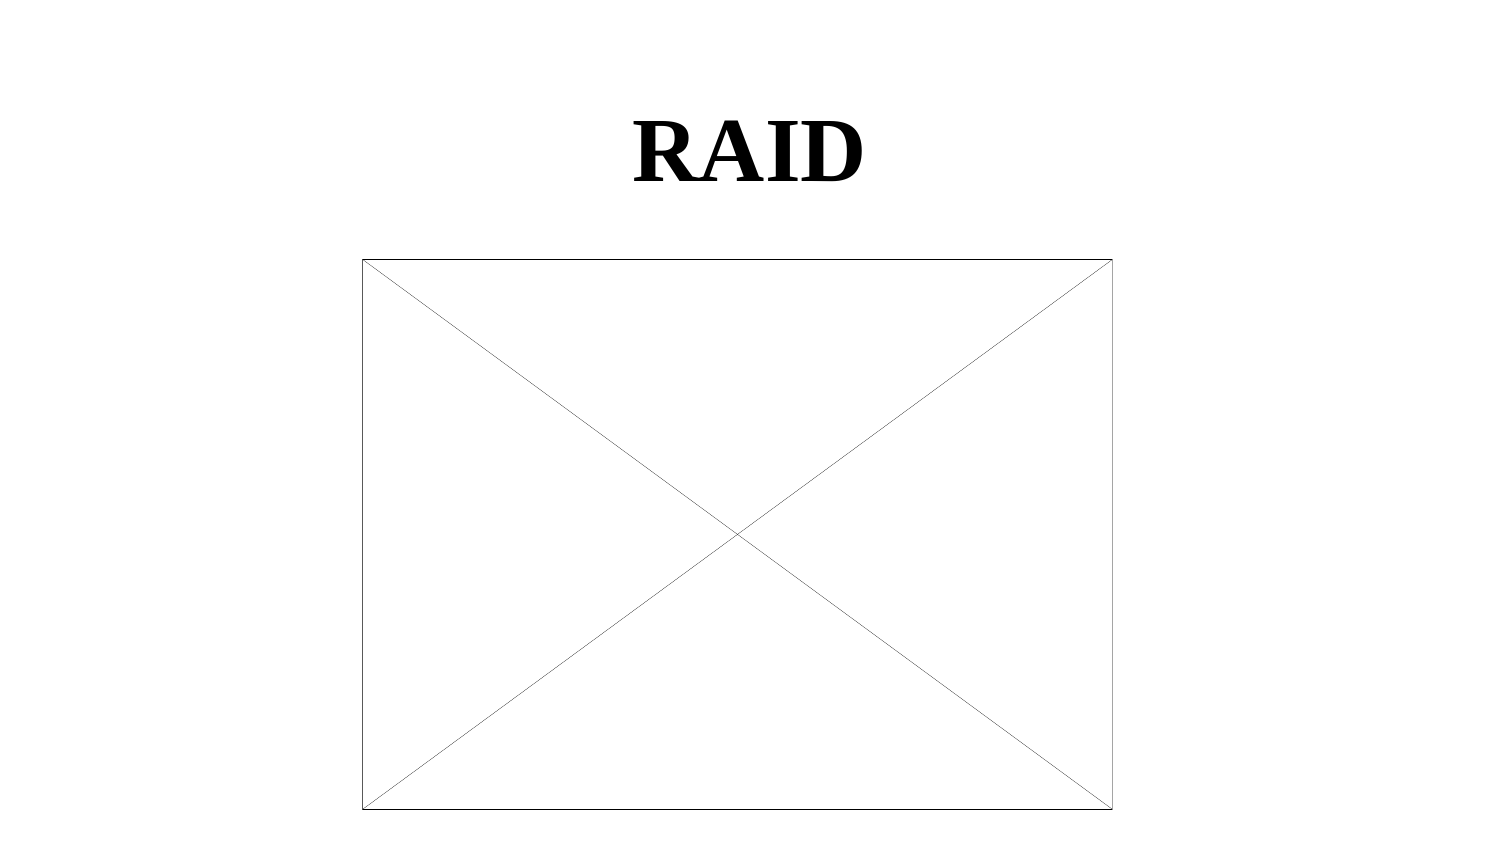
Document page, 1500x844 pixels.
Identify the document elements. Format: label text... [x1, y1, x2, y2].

title RAID [112, 74, 1388, 216]
